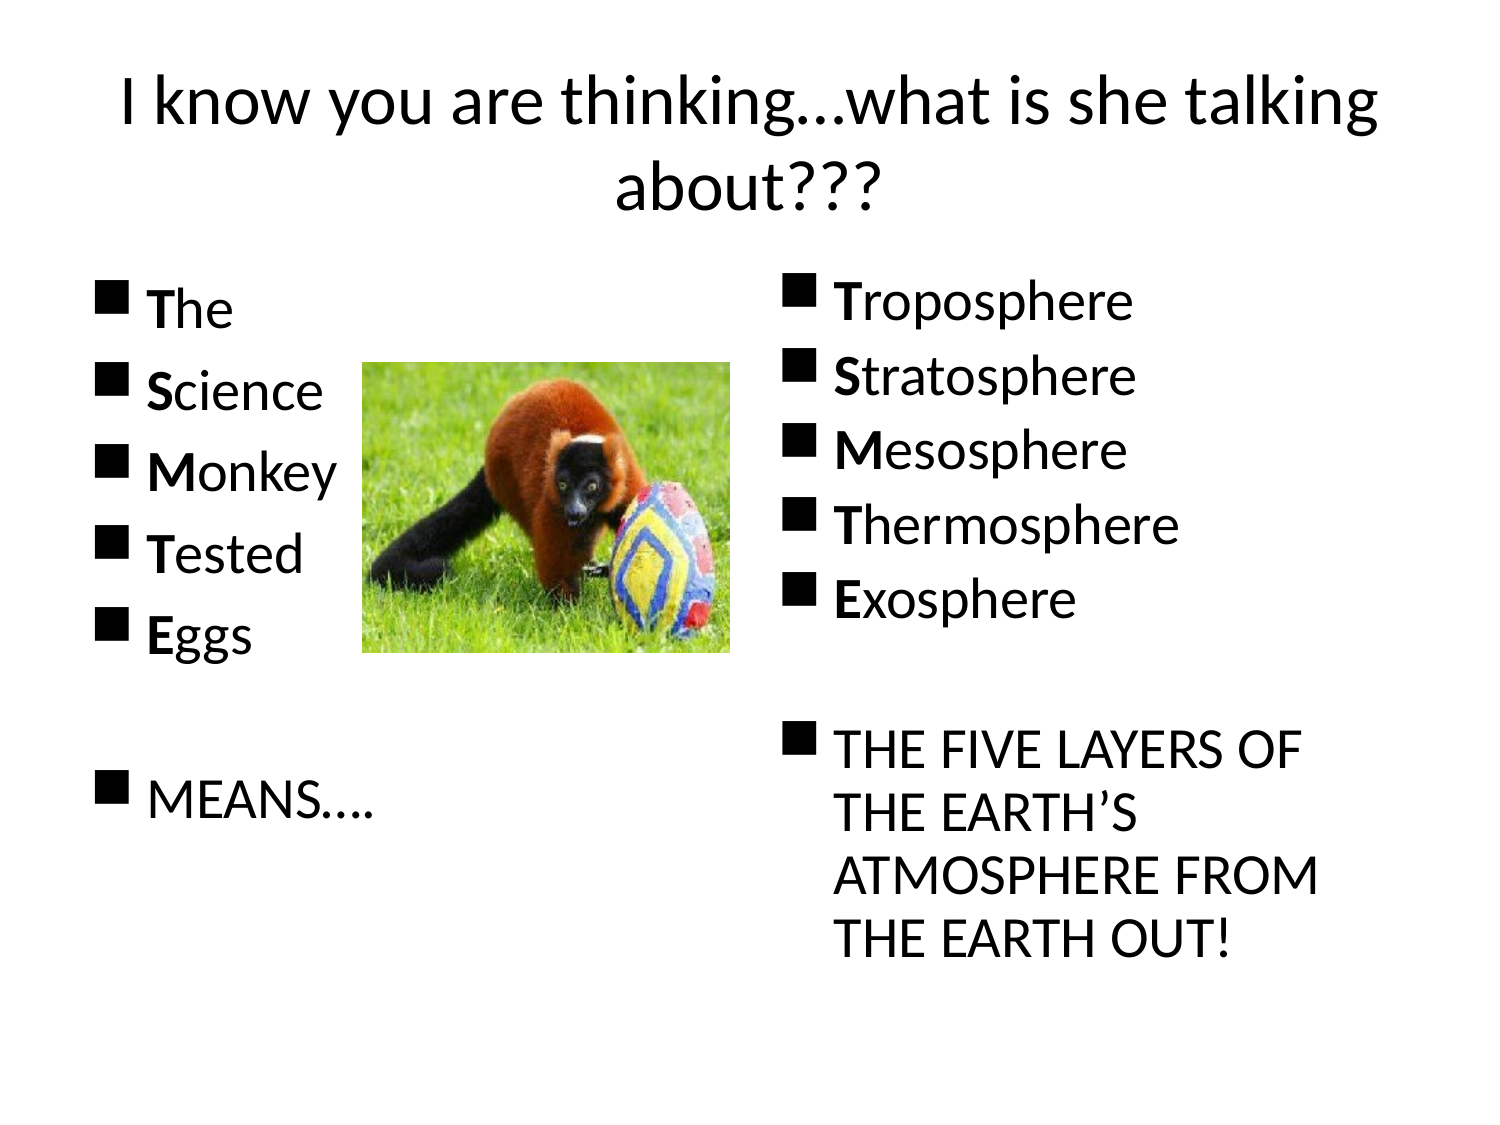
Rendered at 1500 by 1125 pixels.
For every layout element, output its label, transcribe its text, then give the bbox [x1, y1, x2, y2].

title I know you are thinking…what is she talking about??? [75, 45, 1425, 233]
picture [362, 362, 730, 654]
list The Science Monkey Tested Eggs MEANS…. [75, 262, 738, 1005]
list Troposphere Stratosphere Mesosphere Thermosphere Exosphere THE FIVE LAYERS OF THE EARTH’S ATMOSPHERE FROM THE EARTH OUT! [762, 262, 1425, 1125]
